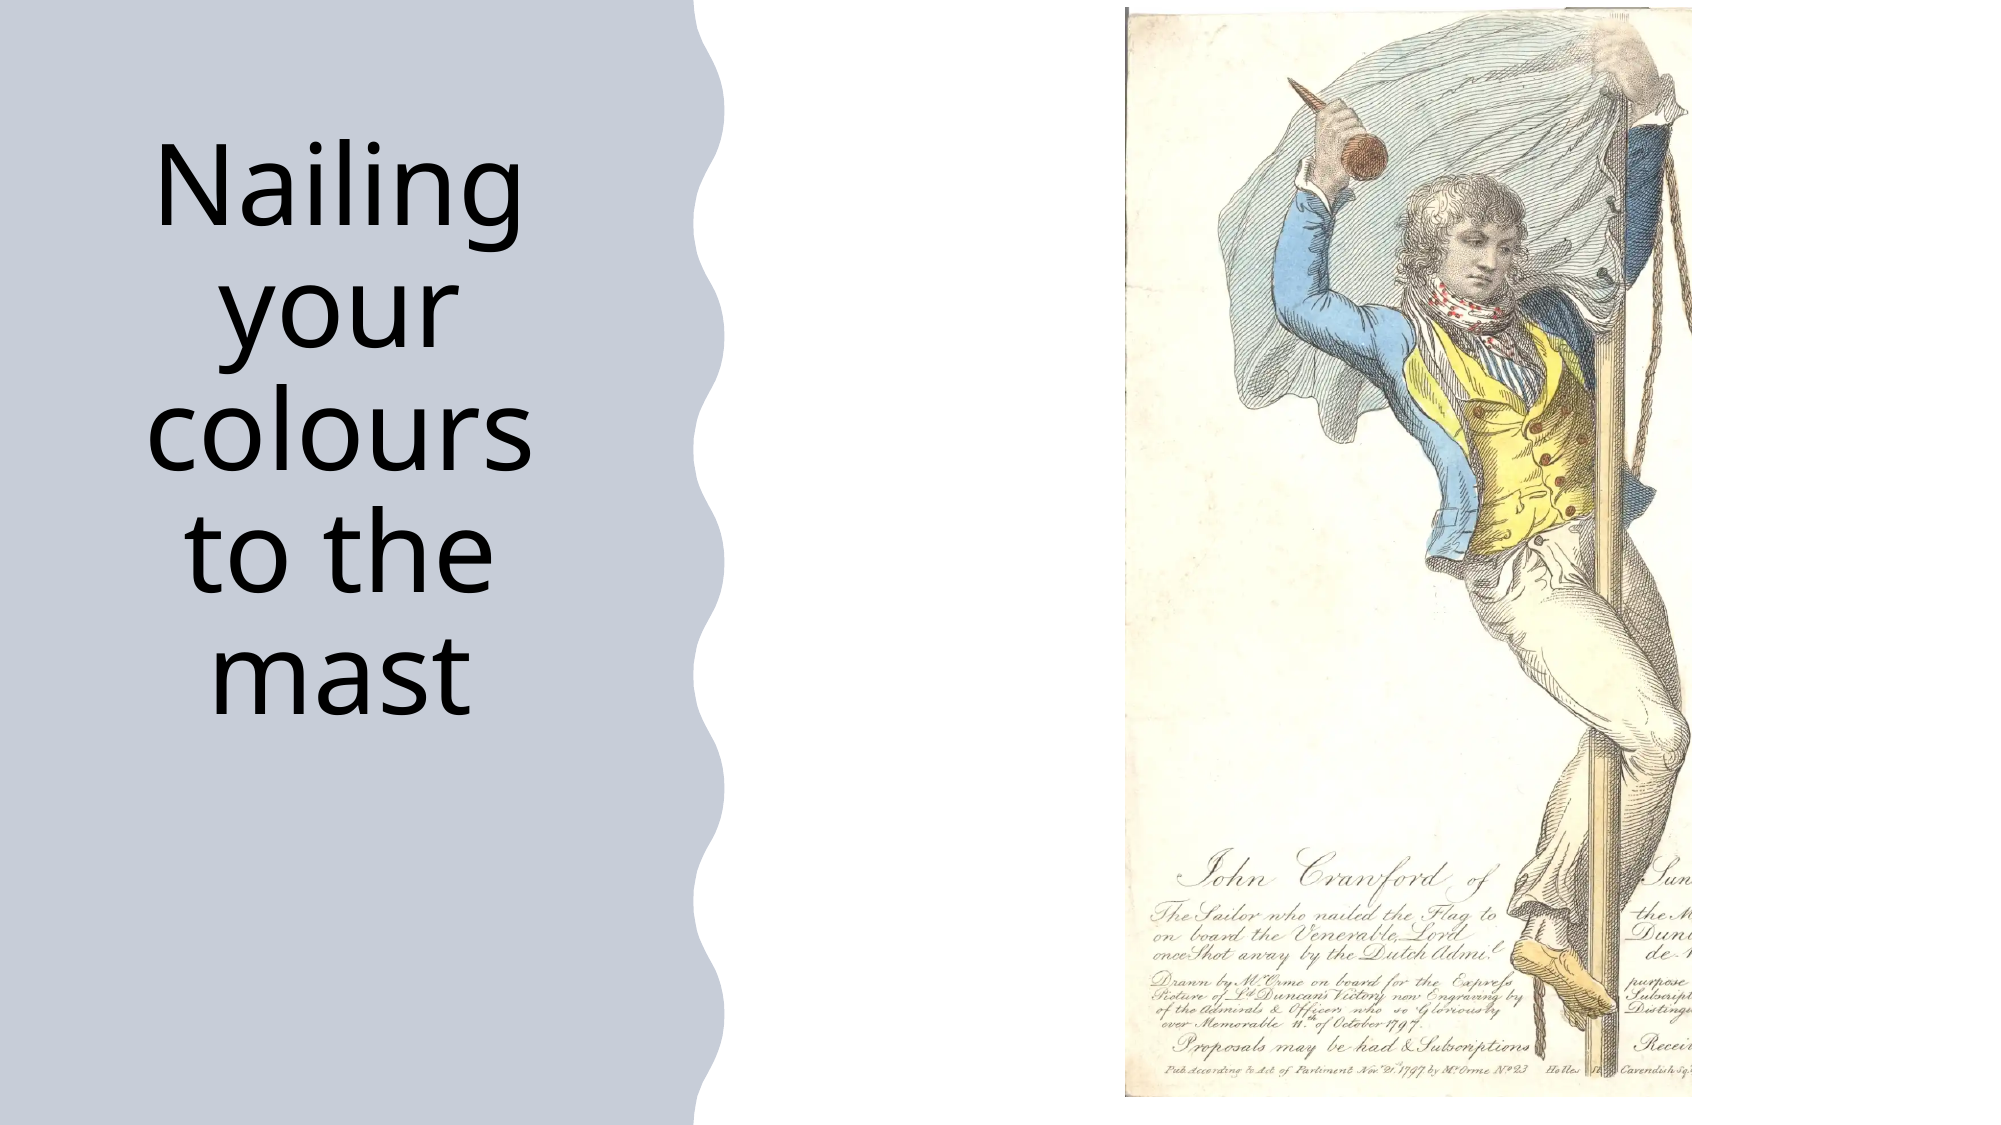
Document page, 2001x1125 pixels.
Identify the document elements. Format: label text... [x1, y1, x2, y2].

text_box [695, 0, 2000, 1125]
title Nailing your colours to the mast [75, 118, 606, 747]
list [1125, 7, 1692, 1097]
text_box [0, 0, 726, 1125]
